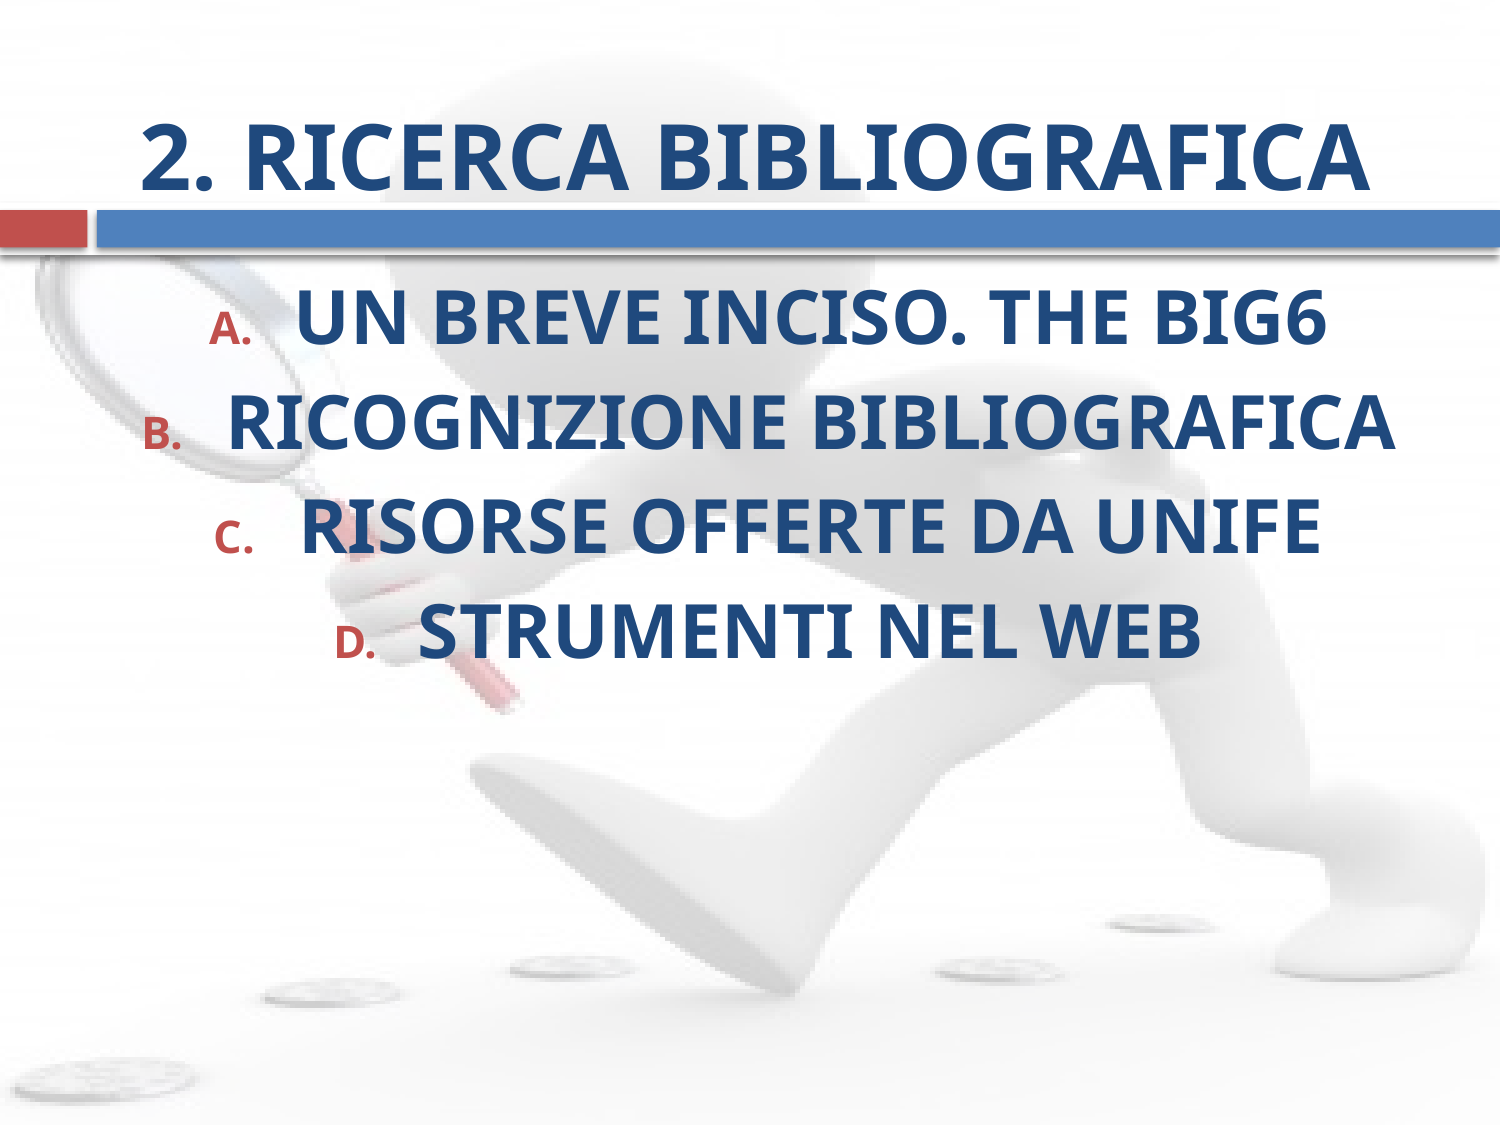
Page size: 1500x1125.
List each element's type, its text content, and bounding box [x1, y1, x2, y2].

list Un breve inciso. The Big6 Ricognizione bibliografica Risorse offerte da Unife Strumenti nel Web [100, 262, 1438, 832]
title 2. Ricerca bibliografica [58, 37, 1477, 270]
